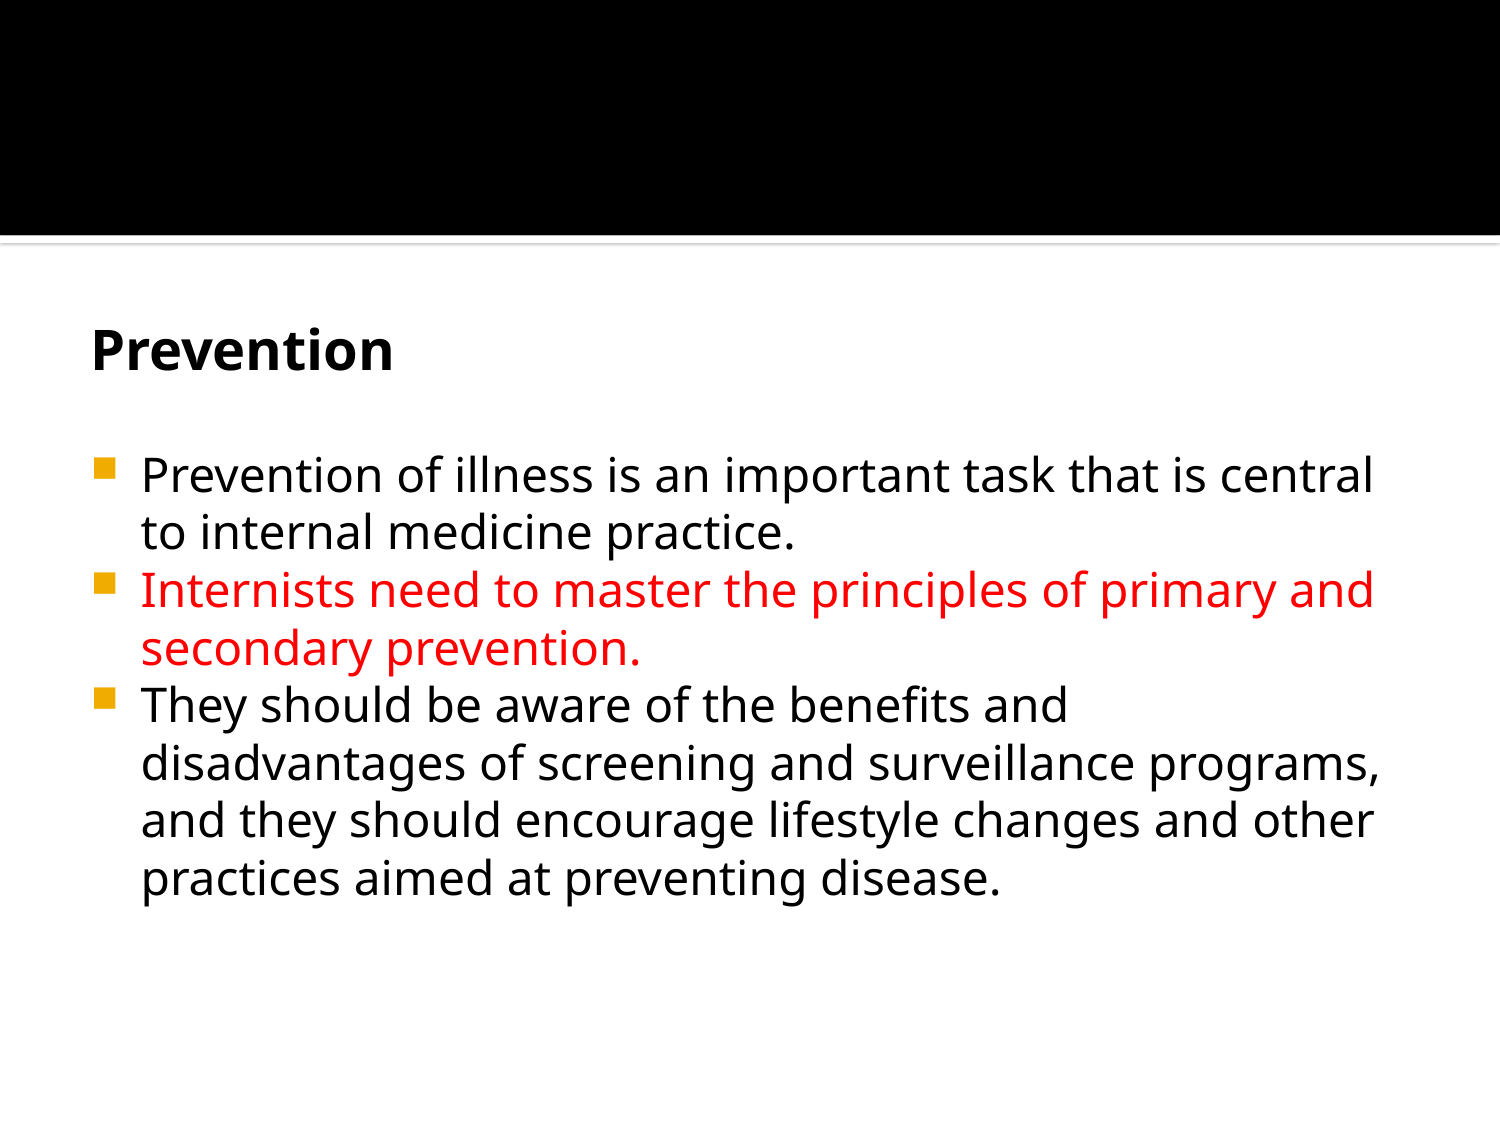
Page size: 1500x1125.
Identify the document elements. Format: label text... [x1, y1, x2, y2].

list Prevention Prevention of illness is an important task that is central to internal medicine practice. Internists need to master the principles of primary and secondary prevention. They should be aware of the benefits and disadvantages of screening and surveillance programs, and they should encourage lifestyle changes and other practices aimed at preventing disease. [62, 299, 1400, 970]
